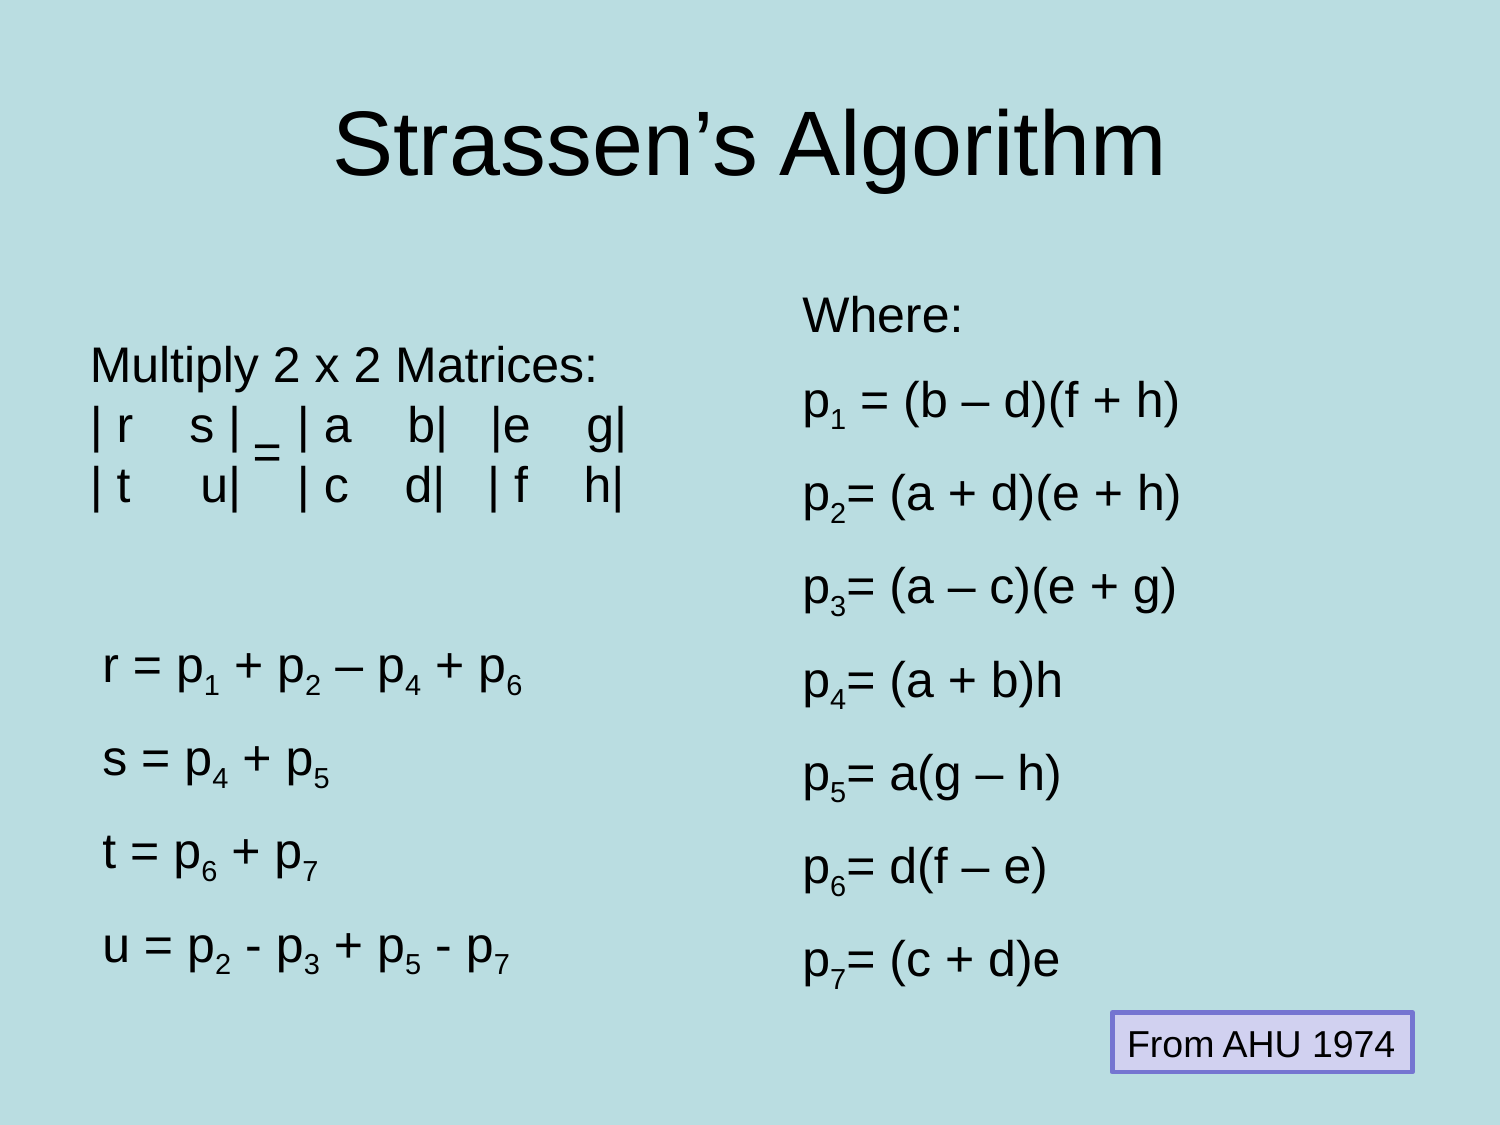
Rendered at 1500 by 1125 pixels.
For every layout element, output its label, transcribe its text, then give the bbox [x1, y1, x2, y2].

text_box = [237, 412, 297, 488]
text_box Where: p1 = (b – d)(f + h) p2= (a + d)(e + h) p3= (a – c)(e + g) p4= (a + b)h p5= a(g – h) p6= d(f – e) p7= (c + d)e [787, 275, 1400, 1003]
text_box r = p1 + p2 – p4 + p6 s = p4 + p5 t = p6 + p7 u = p2 - p3 + p5 - p7 [87, 624, 713, 988]
text_box Multiply 2 x 2 Matrices: | r s | | a b| |e g| | t u| | c d| | f h| [74, 324, 750, 605]
title Strassen’s Algorithm [75, 45, 1425, 233]
text_box From AHU 1974 [1112, 1012, 1413, 1073]
